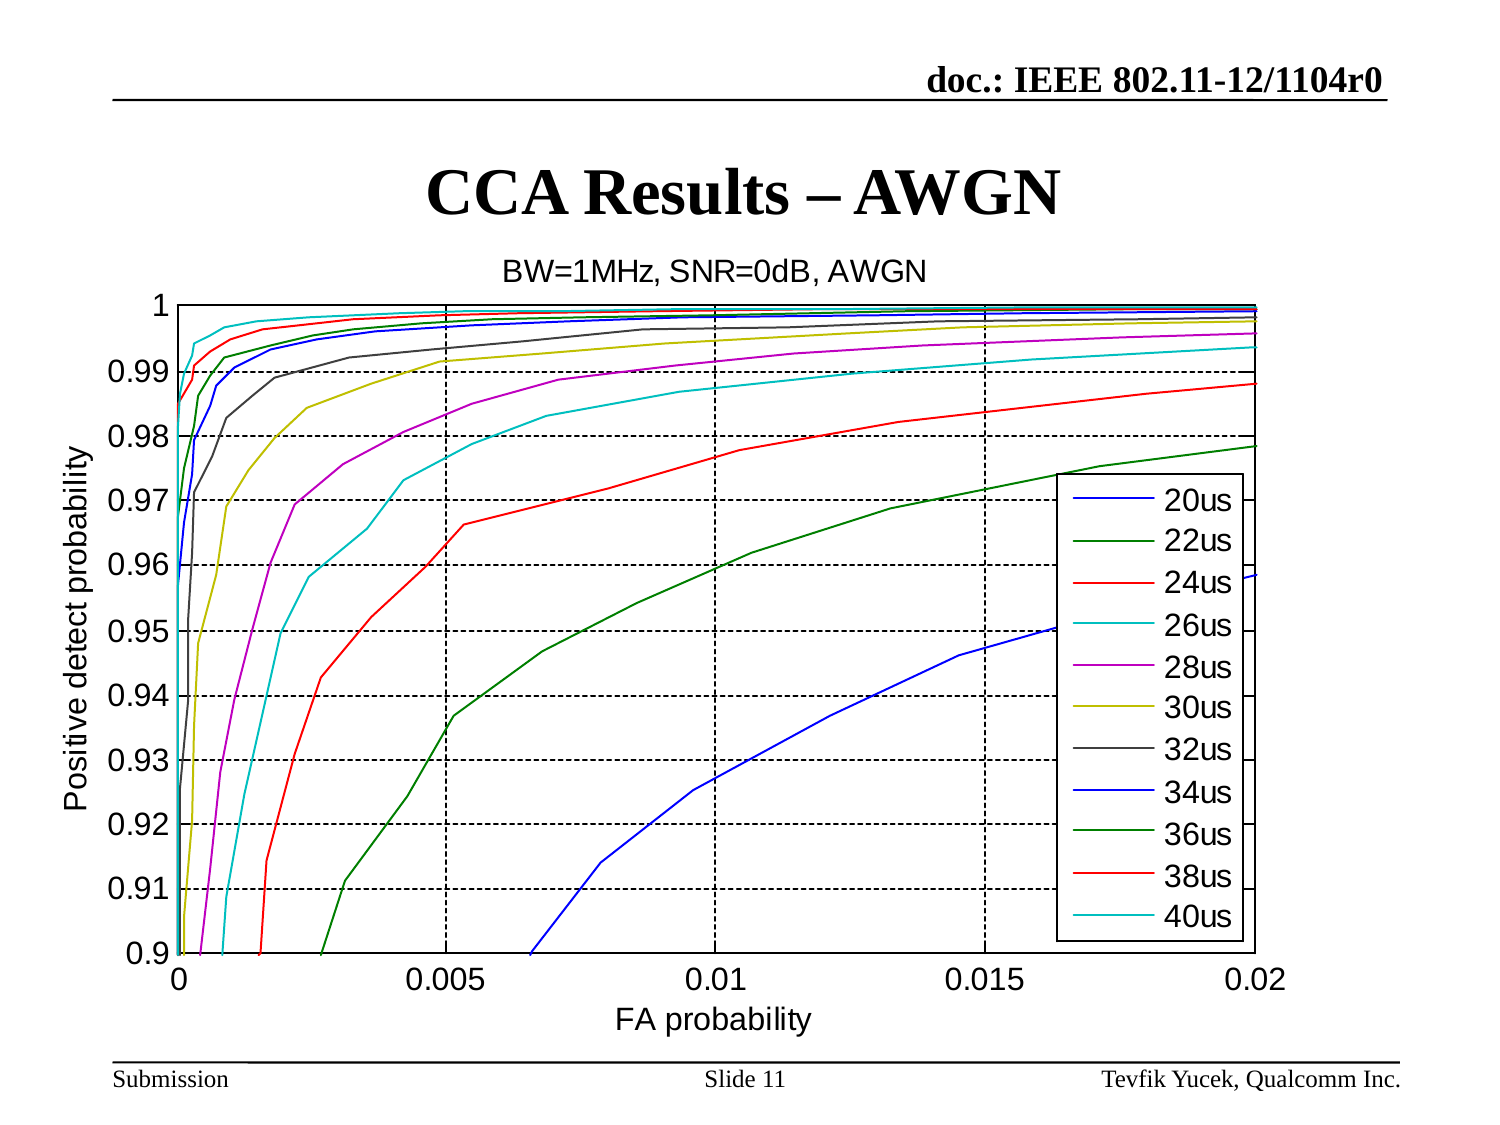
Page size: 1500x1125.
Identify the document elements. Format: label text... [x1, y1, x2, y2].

slide_number Slide 11 [702, 1061, 788, 1093]
footer Tevfik Yucek, Qualcomm Inc. [1096, 1061, 1402, 1093]
picture [0, 246, 1388, 1045]
title CCA Results – AWGN [62, 112, 1425, 263]
